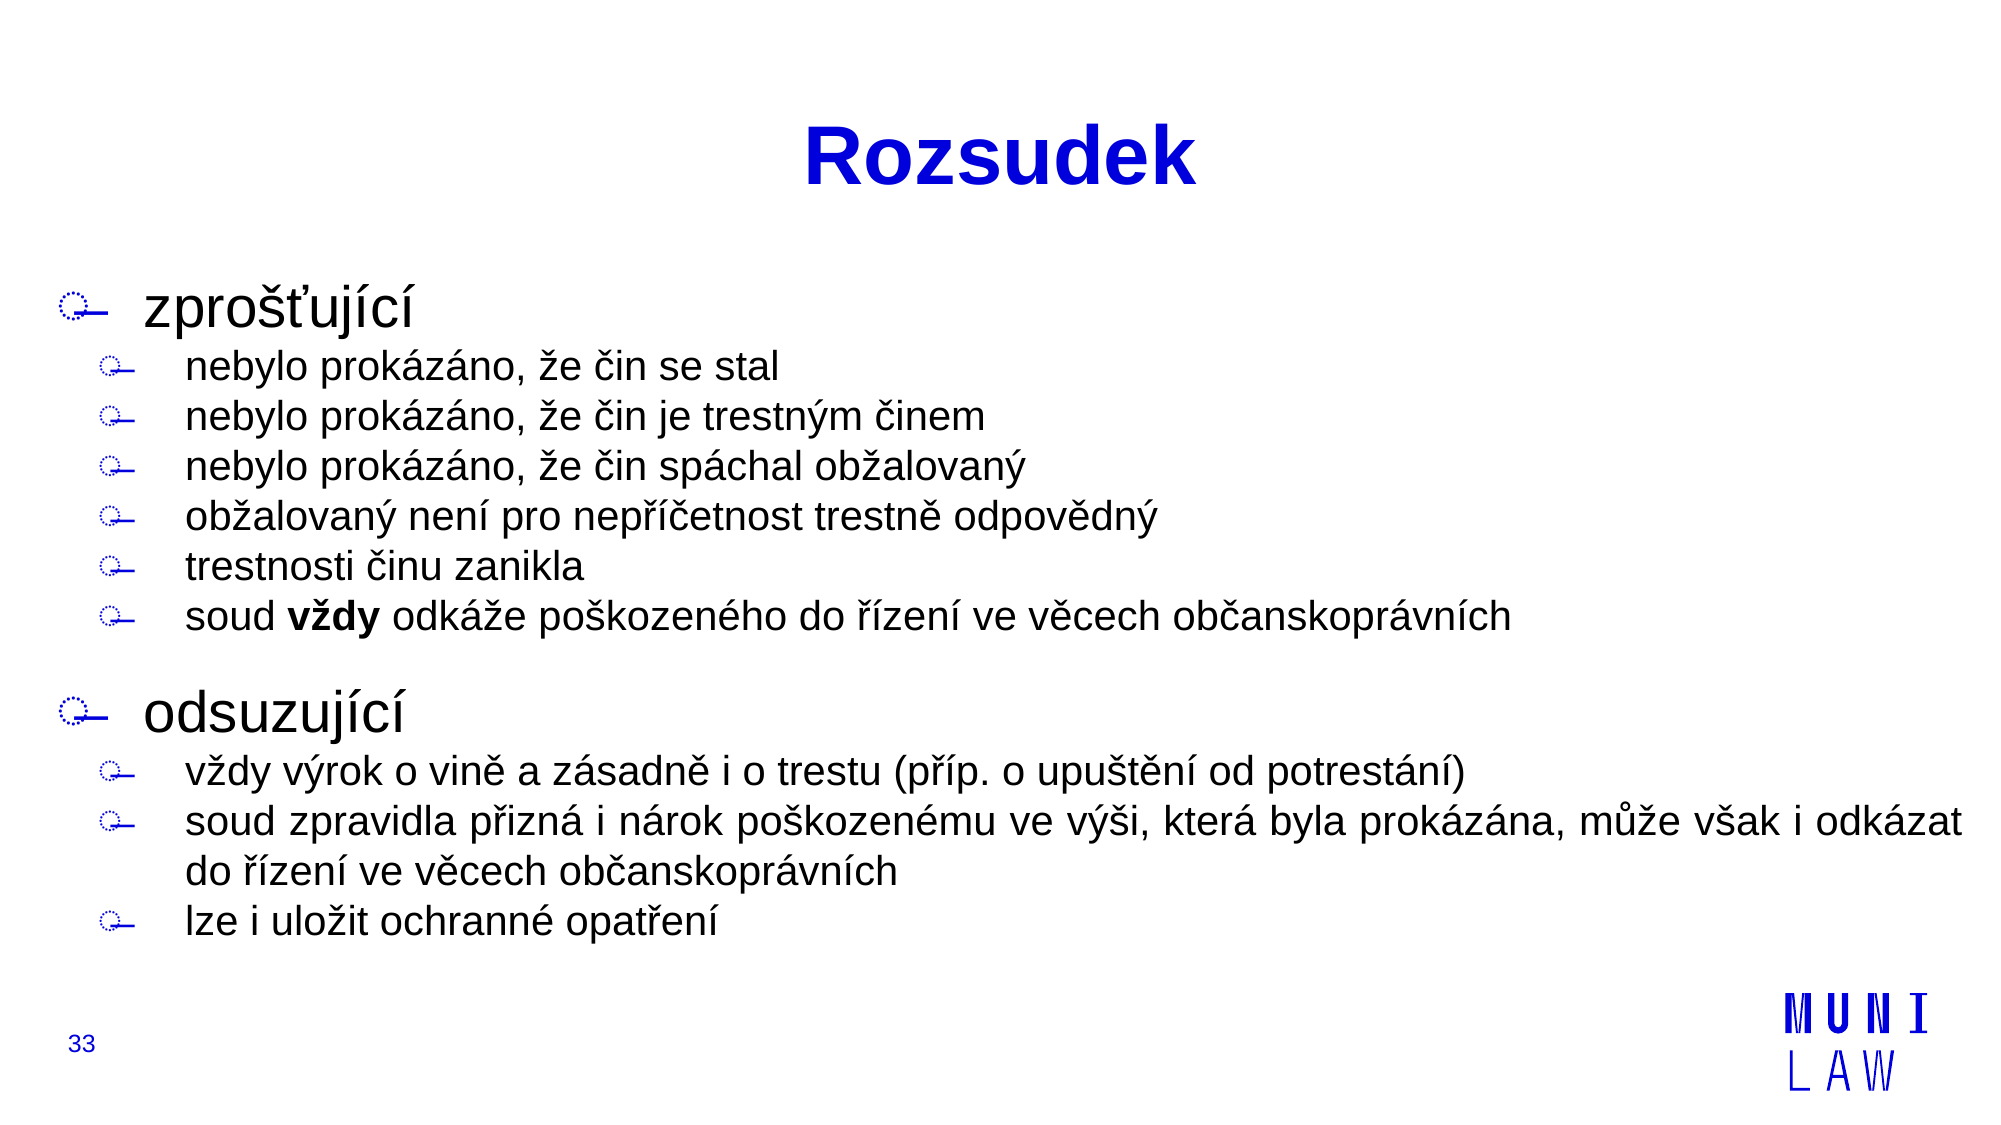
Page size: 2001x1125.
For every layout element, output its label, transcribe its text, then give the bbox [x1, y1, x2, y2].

title Rozsudek [118, 118, 1883, 193]
list zprošťující nebylo prokázáno, že čin se stal nebylo prokázáno, že čin je trestným činem nebylo prokázáno, že čin spáchal obžalovaný obžalovaný není pro nepříčetnost trestně odpovědný trestnosti činu zanikla soud vždy odkáže poškozeného do řízení ve věcech občanskoprávních odsuzující vždy výrok o vině a zásadně i o trestu (příp. o upuštění od potrestání) soud zpravidla přizná i nárok poškozenému ve výši, která byla prokázána, může však i odkázat do řízení ve věcech občanskoprávních lze i uložit ochranné opatření [56, 233, 1964, 957]
slide_number 33 [67, 1021, 110, 1063]
